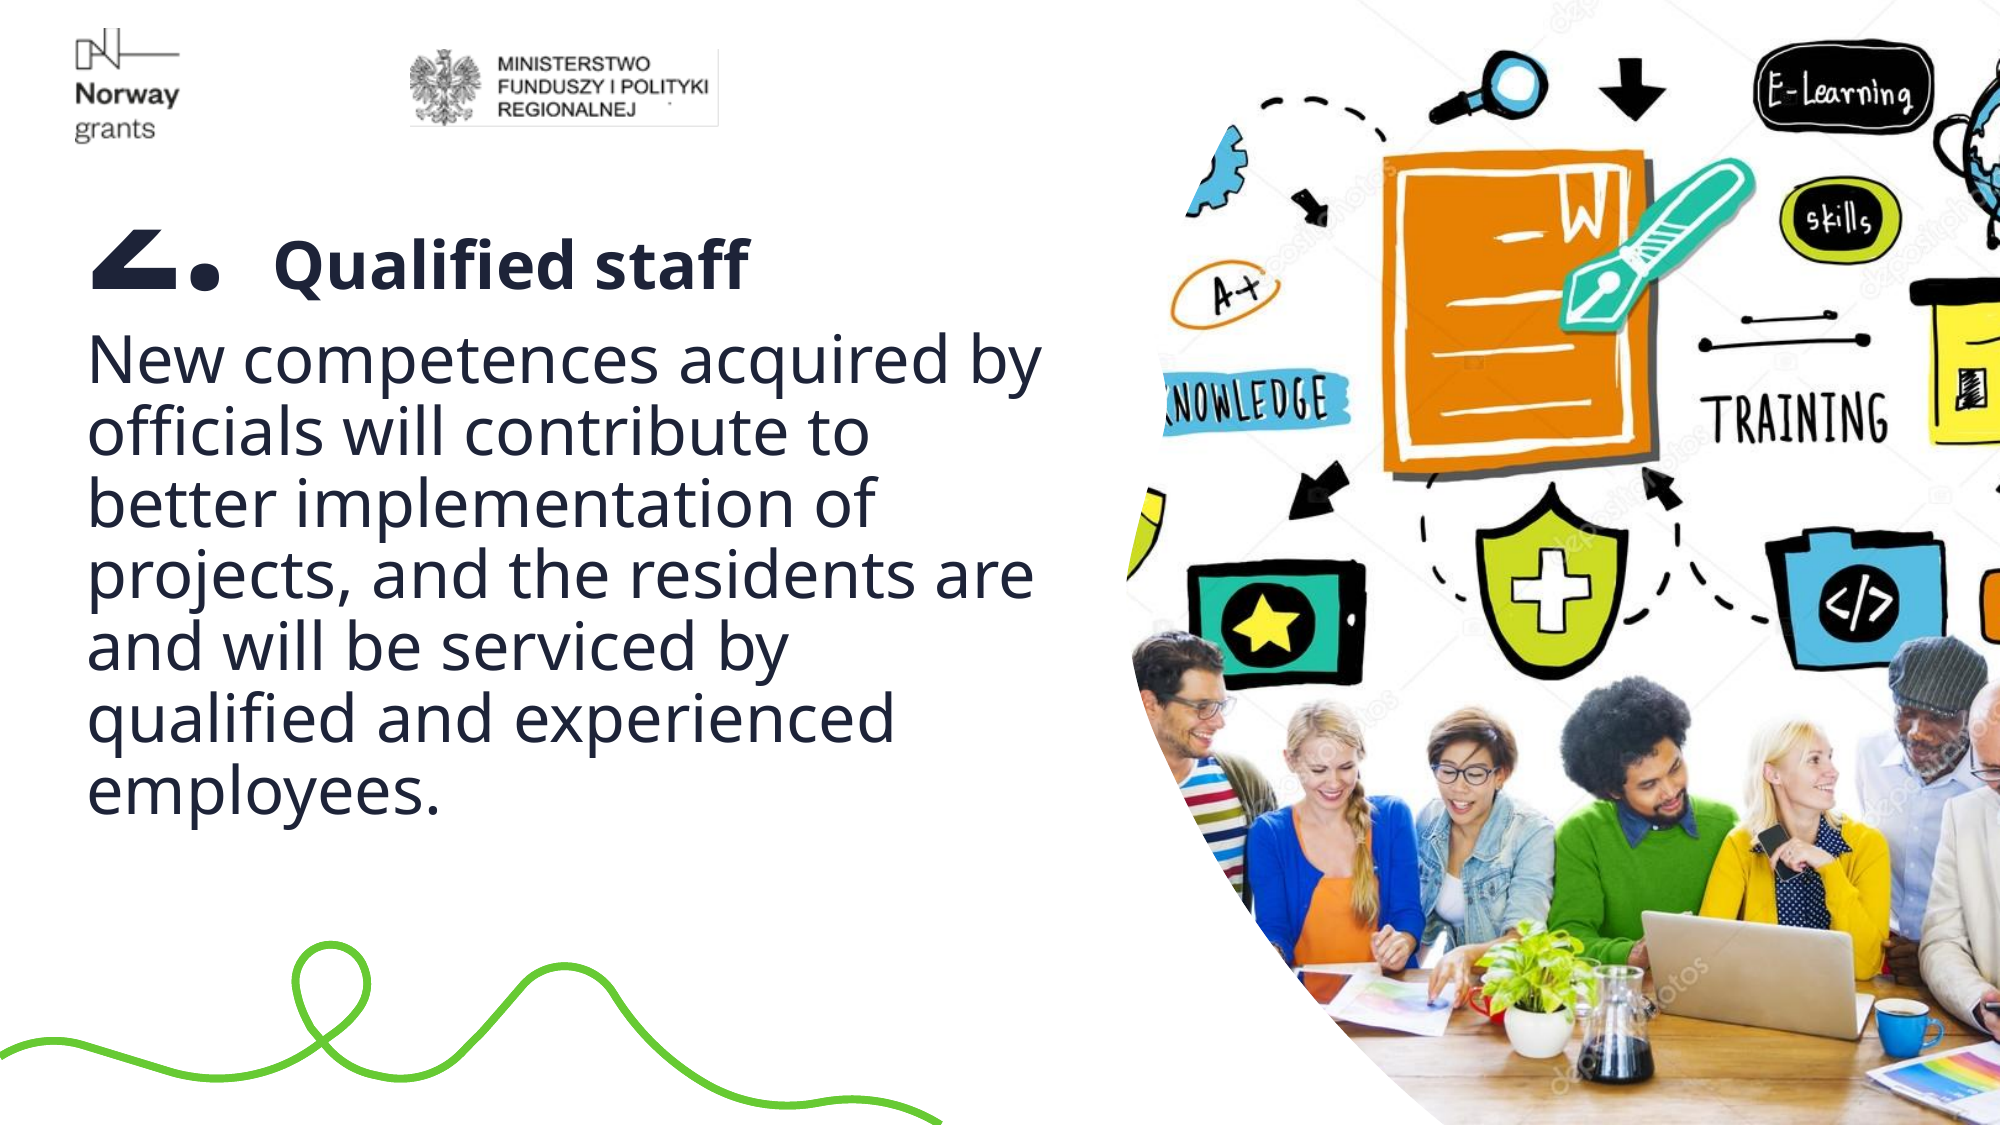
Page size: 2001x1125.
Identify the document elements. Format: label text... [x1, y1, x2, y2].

title 2. Qualified staff New competences acquired by officials will contribute to better implementation of projects, and the residents are and will be serviced by qualified and experienced employees. [70, 229, 1060, 837]
picture [410, 49, 720, 128]
picture [75, 28, 182, 148]
picture [1126, 0, 2000, 1125]
text_box [19, 0, 840, 230]
